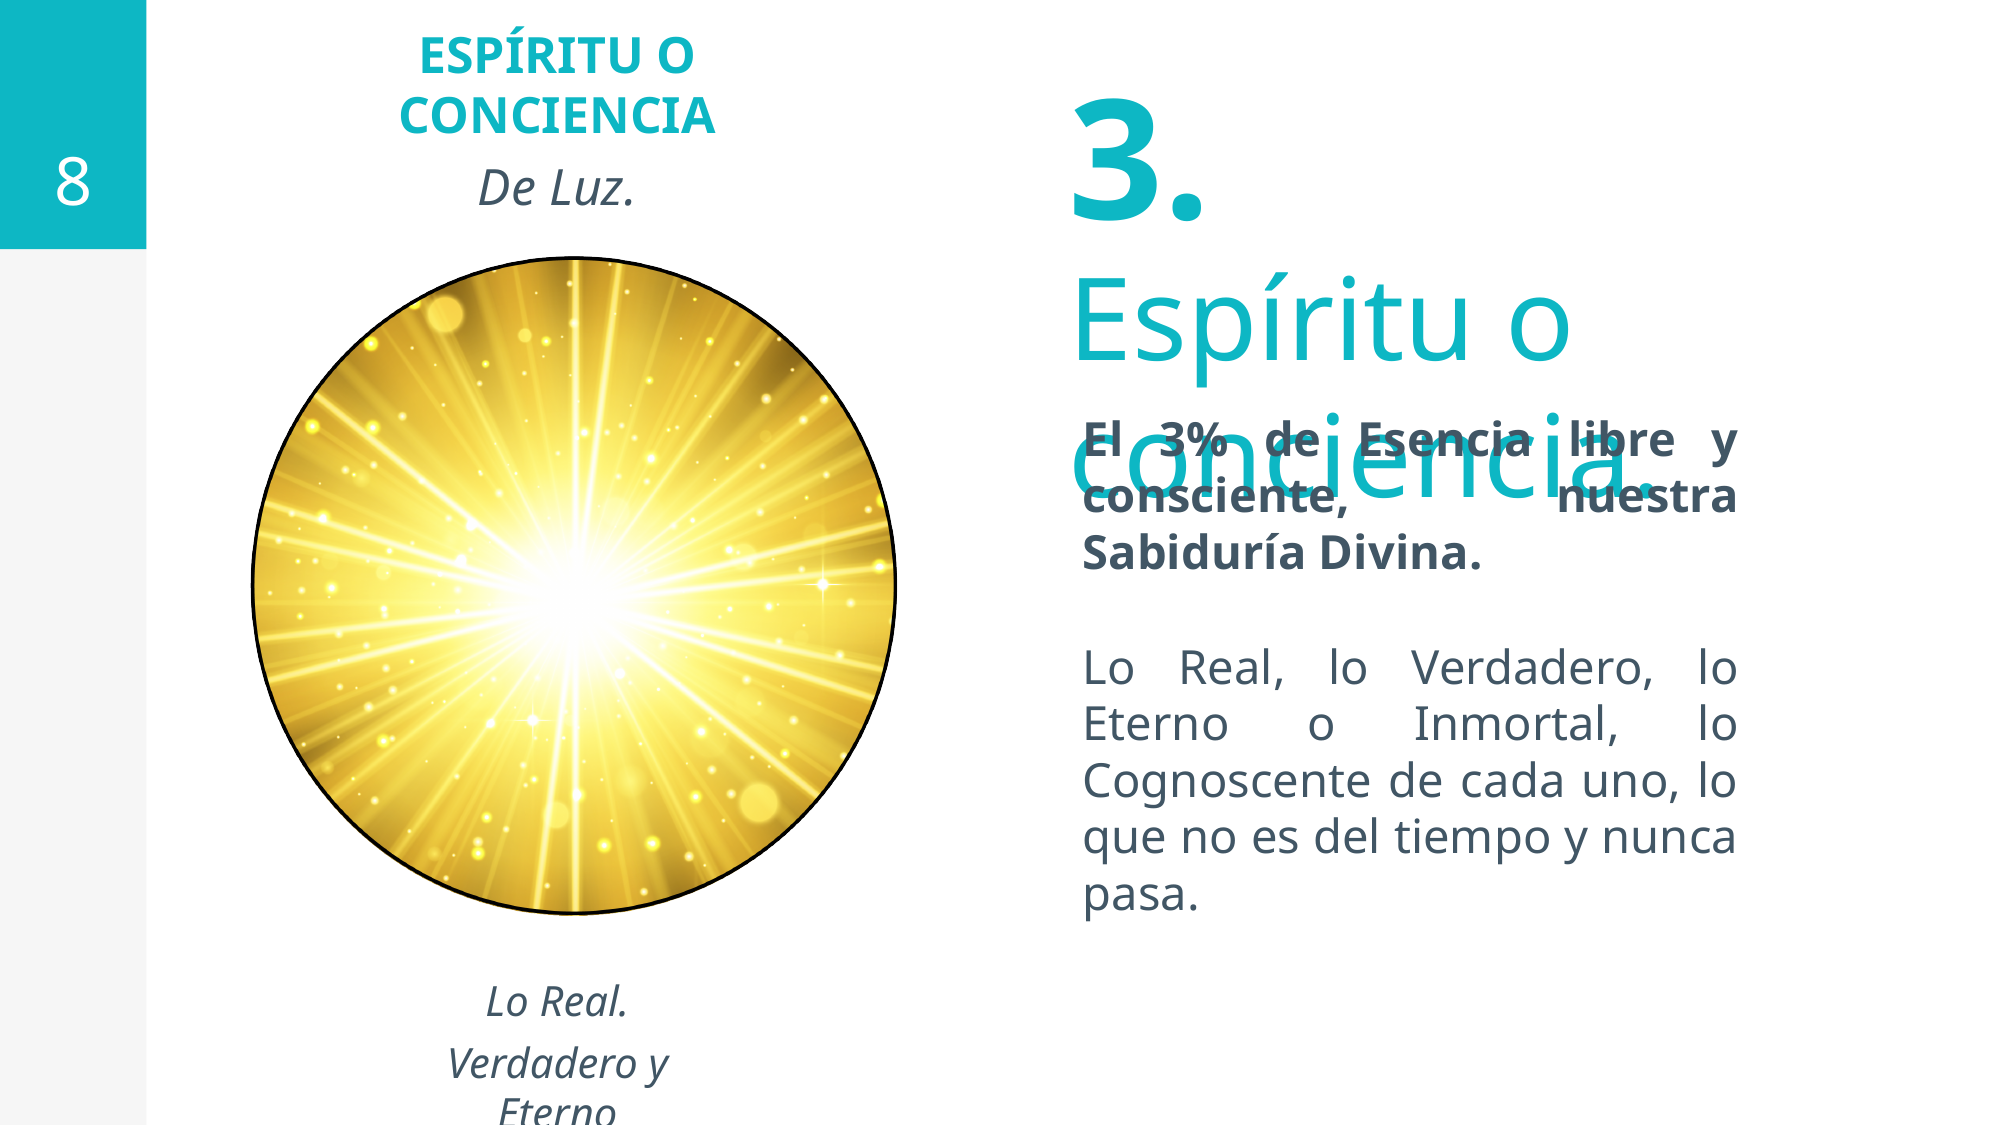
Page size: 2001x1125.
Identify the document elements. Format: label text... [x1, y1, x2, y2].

text_box 3. [1048, 33, 1315, 245]
title Espíritu o conciencia. [1048, 225, 2000, 372]
list El 3% de Esencia libre y consciente, nuestra Sabiduría Divina. [1046, 388, 1760, 600]
picture [183, 178, 975, 986]
text_box Lo Real. Verdadero y Eterno [354, 993, 745, 1105]
slide_number 8 [0, 0, 147, 250]
text_box ESPÍRITU O CONCIENCIA De Luz. [333, 3, 765, 135]
text_box Lo Real, lo Verdadero, lo Eterno o Inmortal, lo Cognoscente de cada uno, lo que no es del tiempo y nunca pasa. [1045, 616, 1760, 884]
